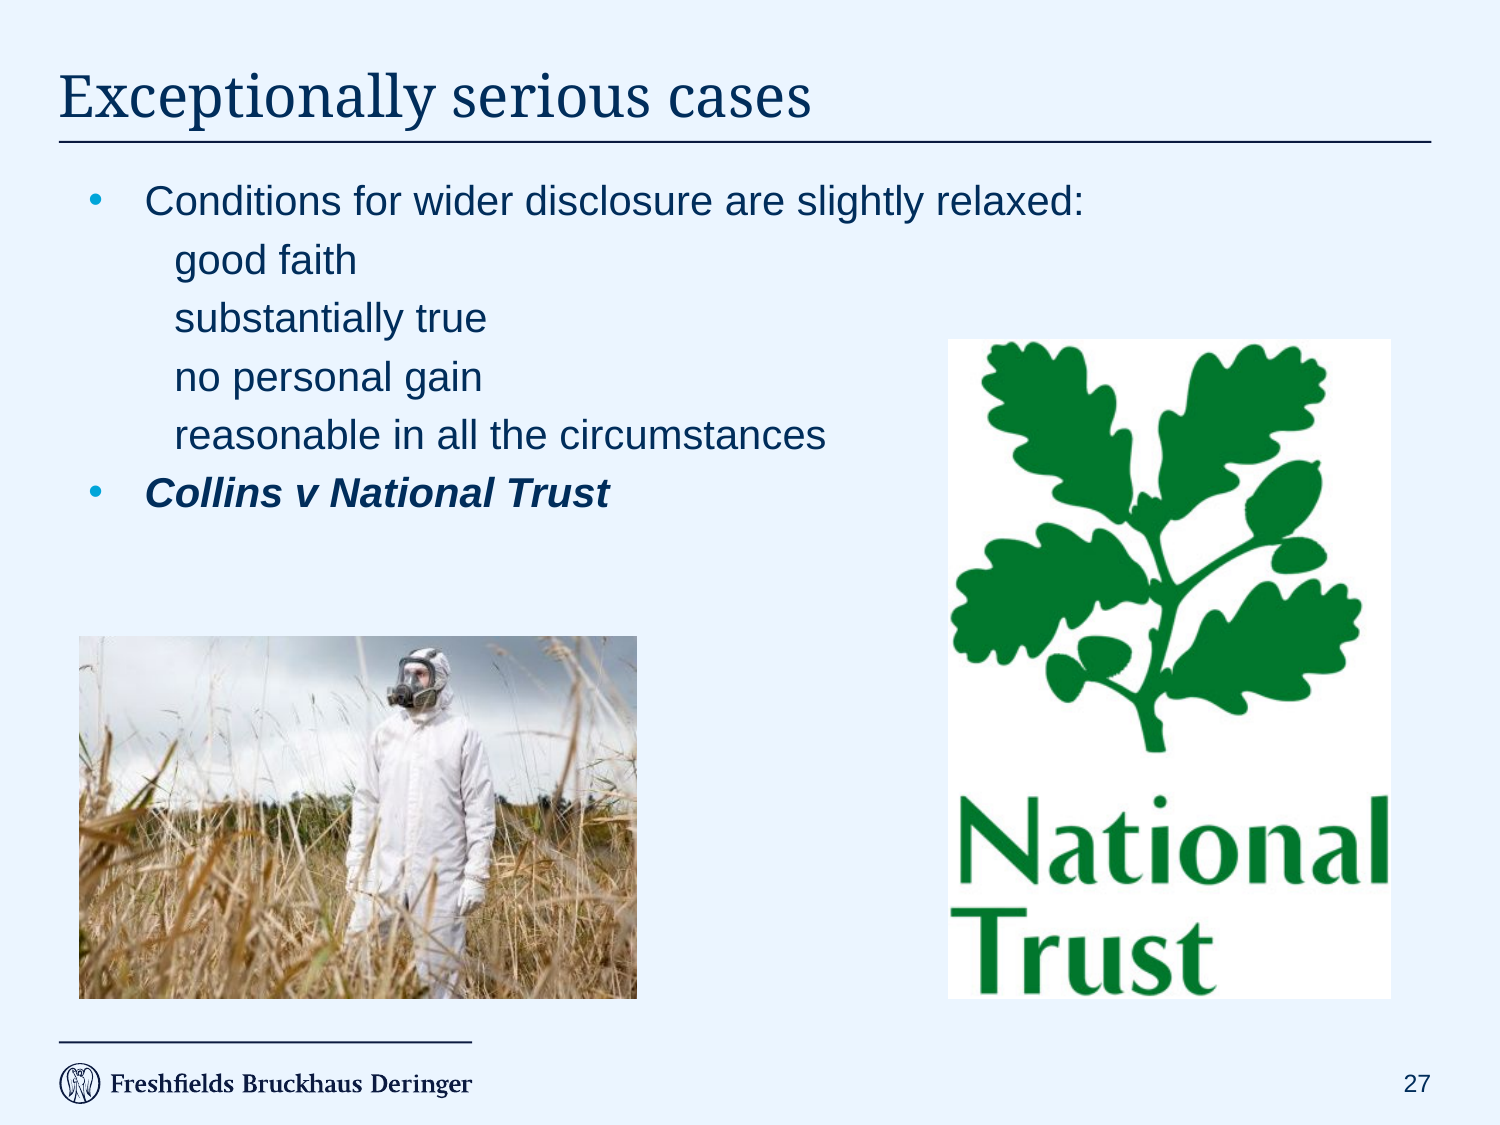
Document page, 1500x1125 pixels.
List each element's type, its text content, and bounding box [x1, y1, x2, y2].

picture [79, 635, 637, 999]
picture [947, 339, 1391, 999]
list Conditions for wider disclosure are slightly relaxed: good faith substantially true no personal gain reasonable in all the circumstances Collins v National Trust [58, 174, 1432, 1024]
title Exceptionally serious cases [58, 58, 1432, 154]
slide_number 27 [1077, 1056, 1432, 1098]
